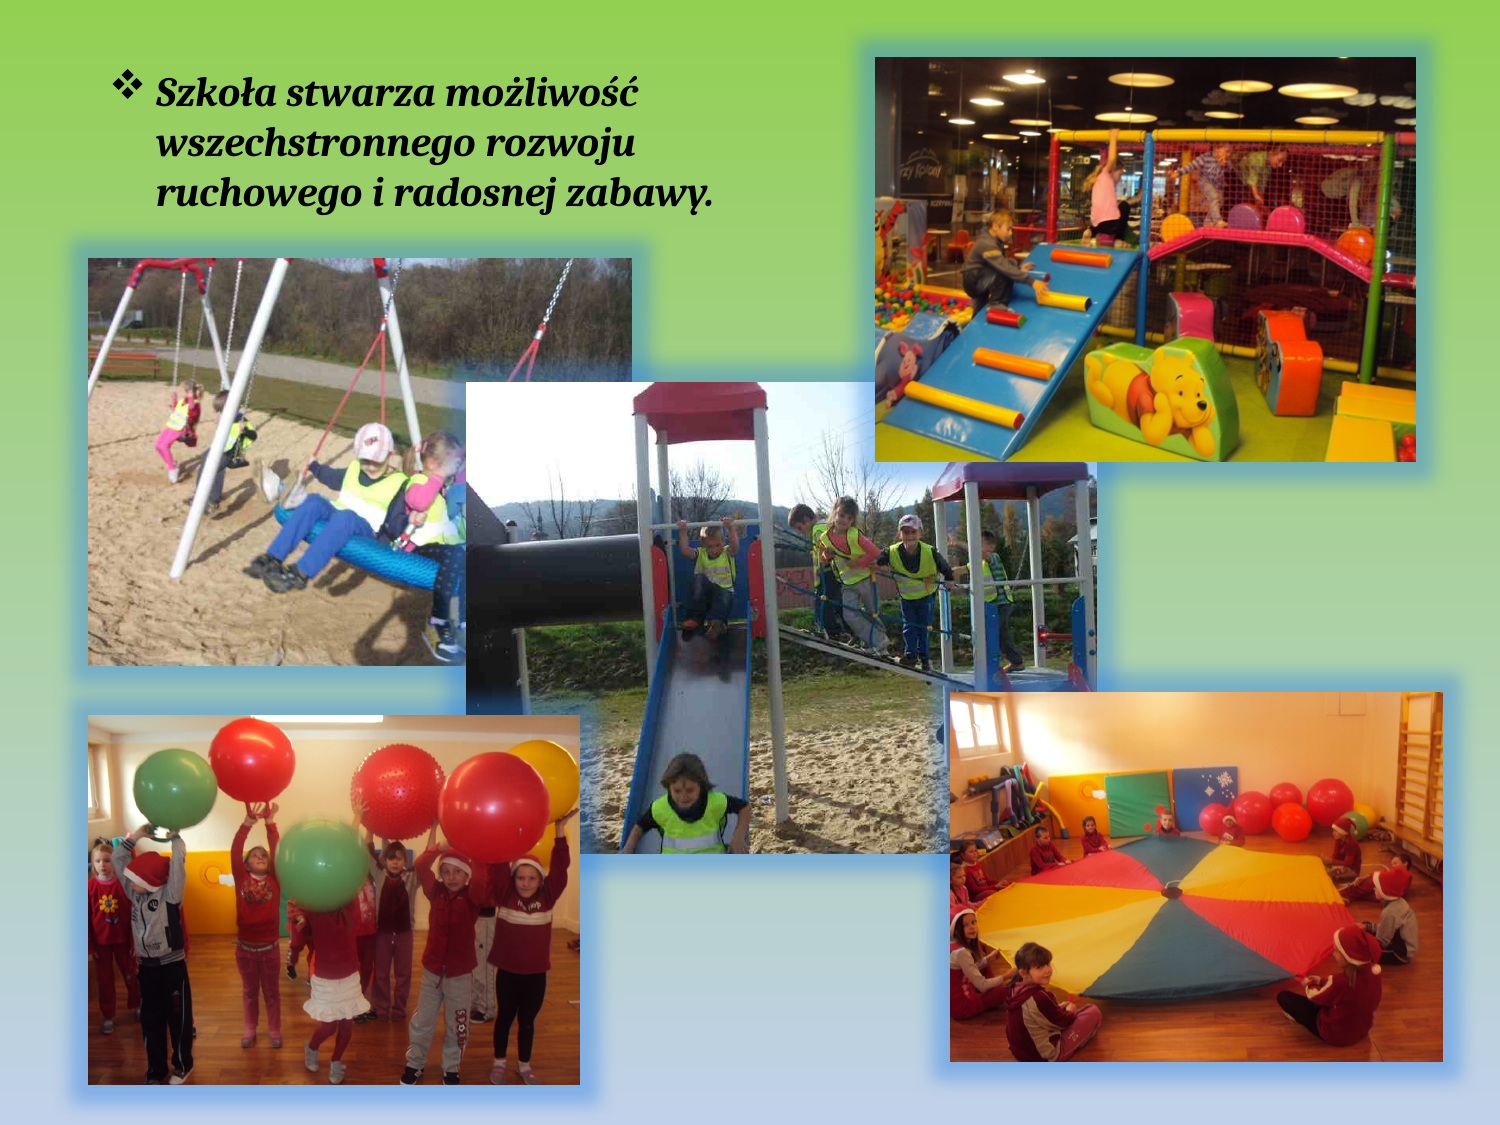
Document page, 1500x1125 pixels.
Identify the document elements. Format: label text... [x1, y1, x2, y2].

text_box Szkoła stwarza możliwość wszechstronnego rozwoju ruchowego i radosnej zabawy. [94, 57, 839, 222]
picture [88, 56, 1443, 1086]
